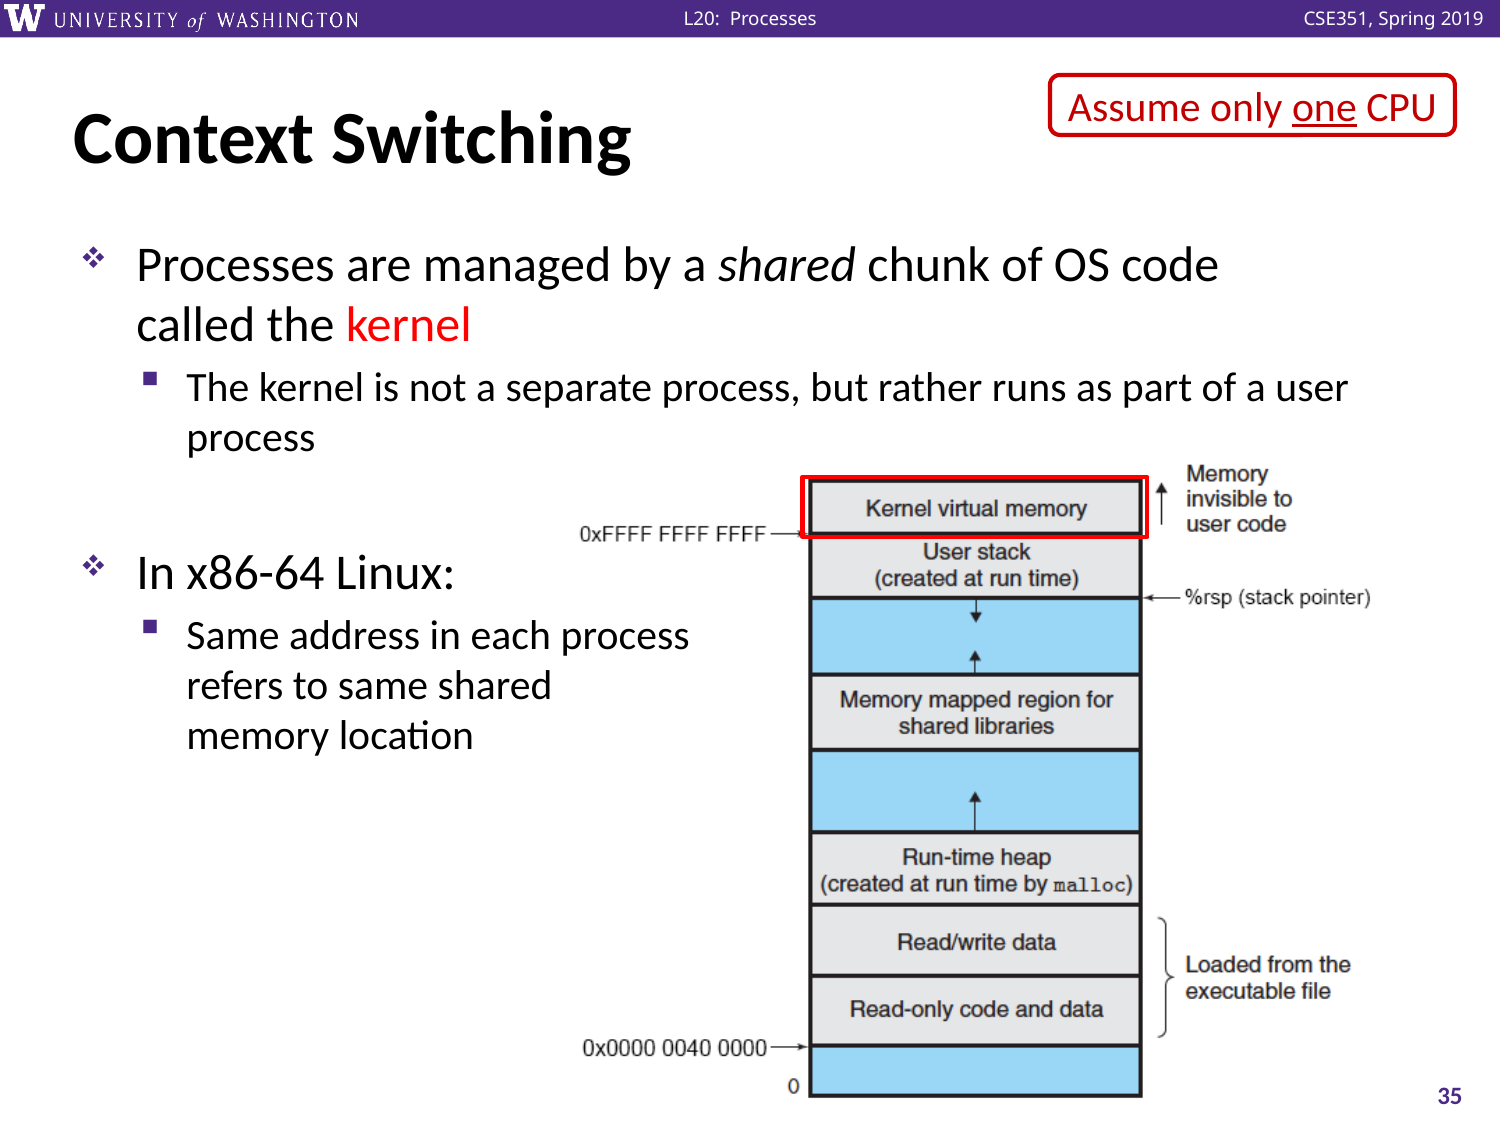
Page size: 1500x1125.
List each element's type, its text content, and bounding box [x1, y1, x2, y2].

text_box Assume only one CPU [1049, 74, 1455, 135]
picture [4, 4, 358, 32]
title Context Switching [58, 71, 1438, 197]
picture [565, 451, 1384, 1113]
list Processes are managed by a shared chunk of OS code called the kernel The kernel is not a separate process, but rather runs as part of a user process In x86-64 Linux: Same address in each process refers to same shared memory location [64, 223, 1438, 1040]
slide_number 35 [1400, 1065, 1500, 1125]
